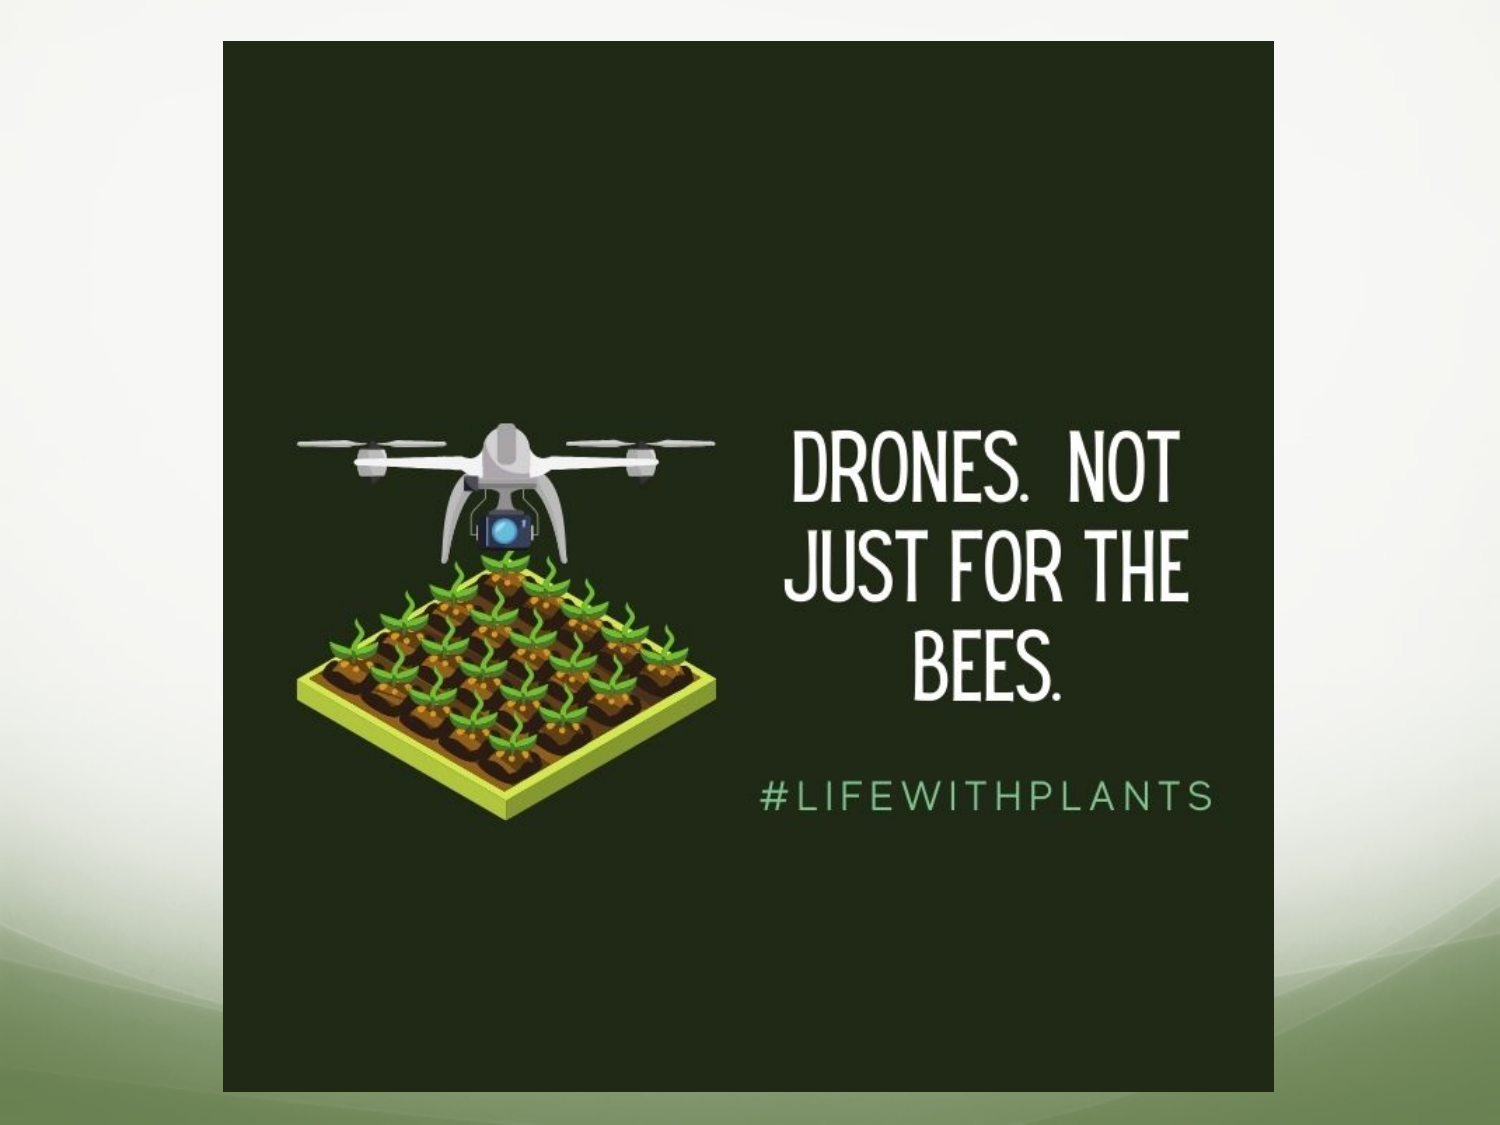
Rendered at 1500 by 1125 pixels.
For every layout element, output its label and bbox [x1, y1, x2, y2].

picture [222, 41, 1274, 1093]
